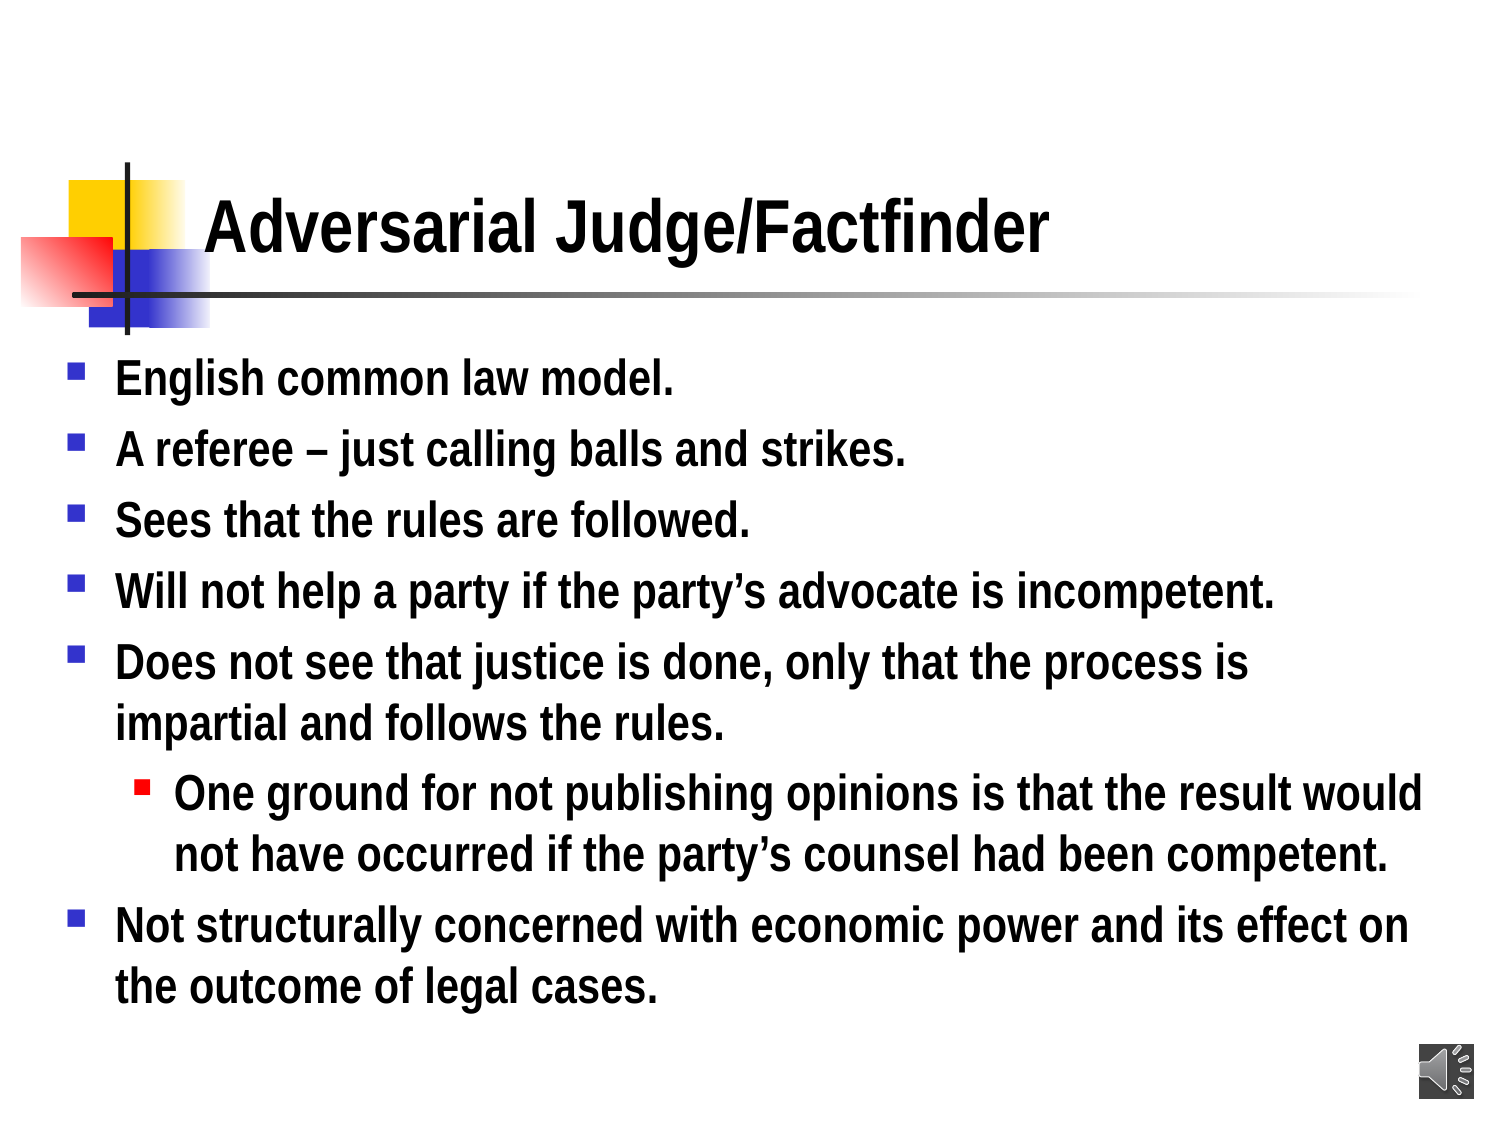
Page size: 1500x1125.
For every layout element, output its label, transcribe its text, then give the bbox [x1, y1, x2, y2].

slide_number 5 [1155, 1024, 1468, 1100]
title Adversarial Judge/Factfinder [188, 35, 1468, 275]
picture [1417, 1042, 1476, 1101]
list English common law model. A referee – just calling balls and strikes. Sees that the rules are followed. Will not help a party if the party’s advocate is incompetent. Does not see that justice is done, only that the process is impartial and follows the rules. One ground for not publishing opinions is that the result would not have occurred if the party’s counsel had been competent. Not structurally concerned with economic power and its effect on the outcome of legal cases. [50, 337, 1450, 1075]
